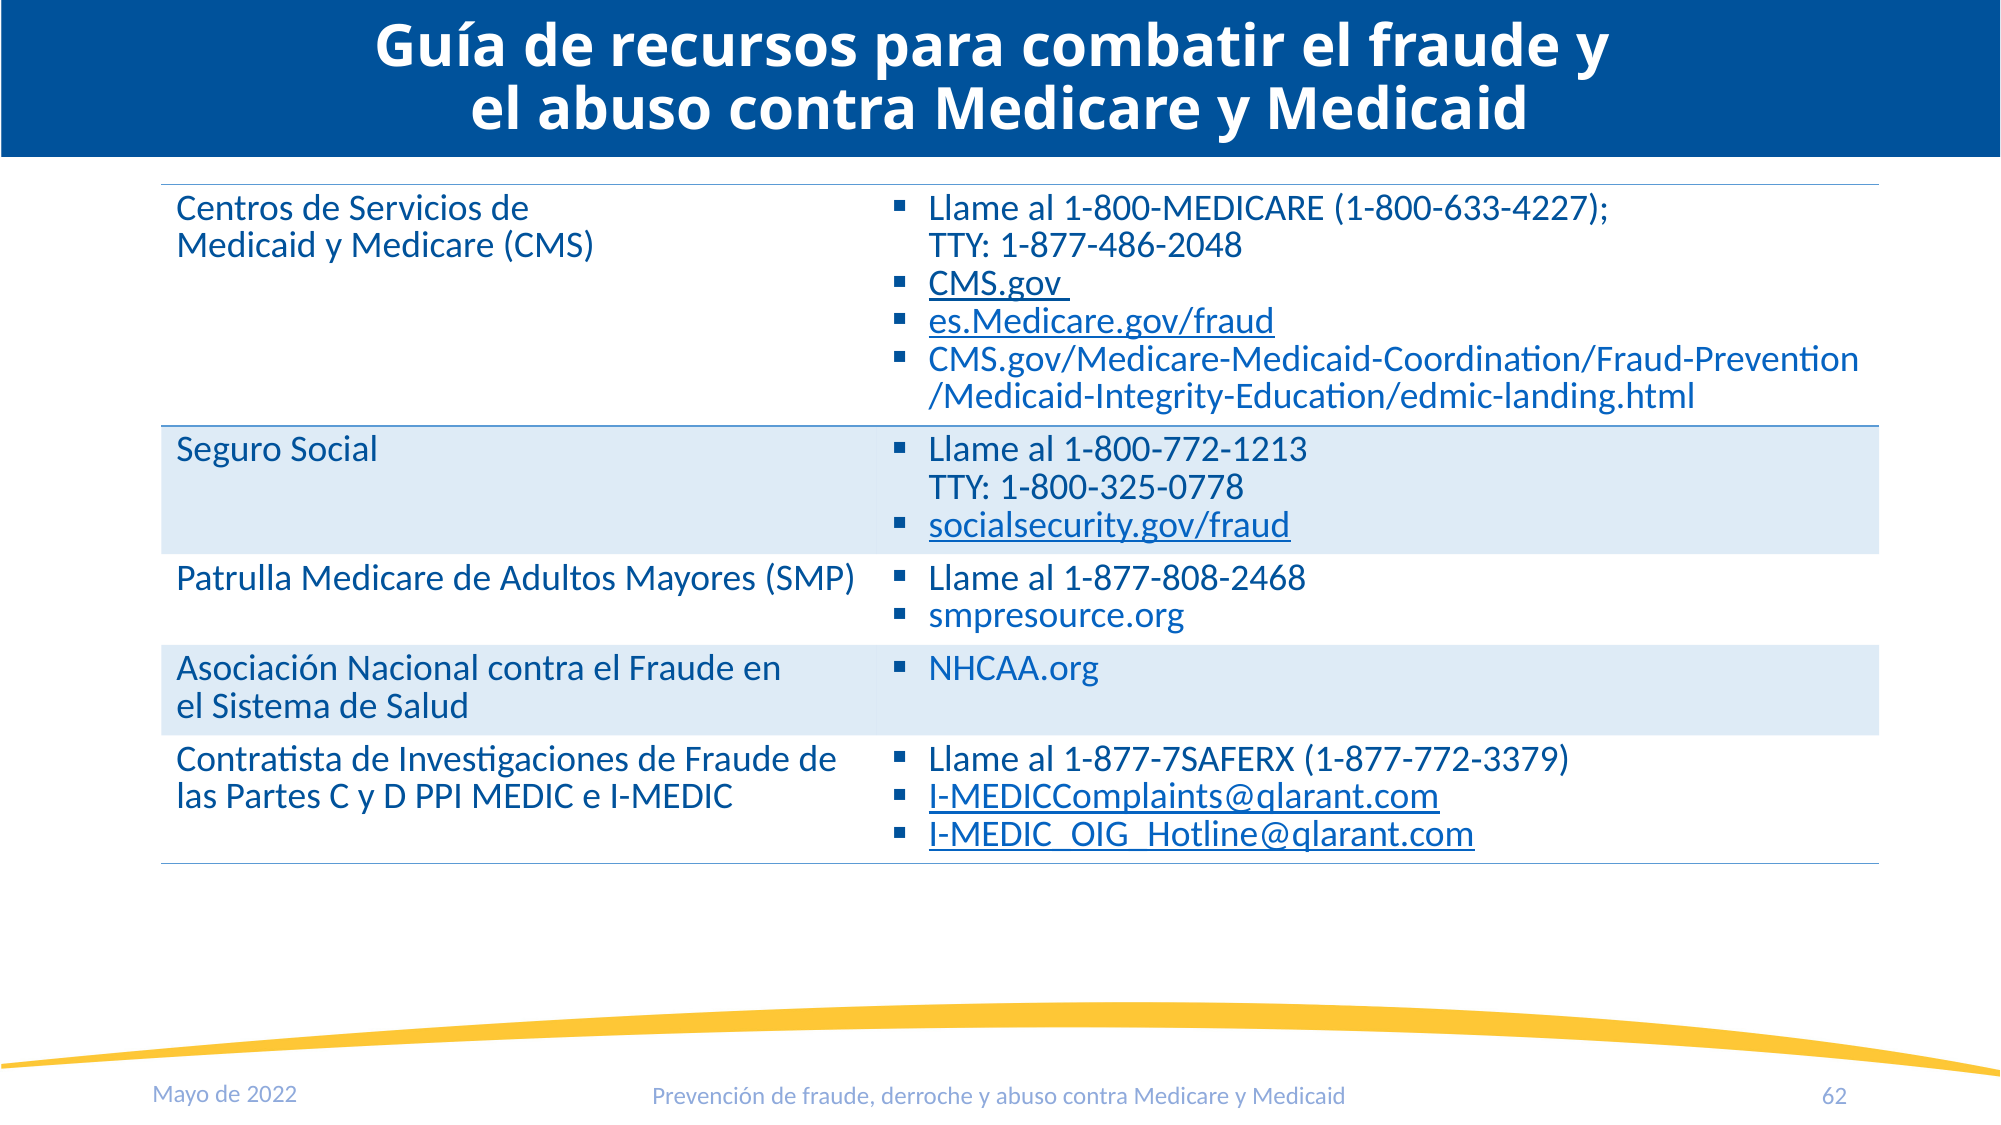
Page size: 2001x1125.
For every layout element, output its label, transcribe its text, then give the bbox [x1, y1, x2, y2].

table_cell Patrulla Medicare de Adultos Mayores (SMP) [161, 554, 876, 645]
table_cell Contratista de Investigaciones de Fraude de las Partes C y D PPI MEDIC e I-MEDIC [161, 735, 876, 863]
table_cell Llame al 1-877-808-2468 smpresource.org [876, 554, 1879, 645]
table_cell NHCAA.org [876, 645, 1879, 735]
table_cell Seguro Social [161, 427, 876, 554]
text_box Prevención de fraude, derroche y abuso contra Medicare y Medicaid [0, 1064, 2000, 1125]
table_cell Asociación Nacional contra el Fraude en el Sistema de Salud [161, 645, 876, 735]
table_header Llame al 1-800-MEDICARE (1-800-633-4227); TTY: 1-877-486-2048 CMS.gov es.Medicare.gov/fraud CMS.gov/Medicare-Medicaid-Coordination/Fraud-Prevention/Medicaid-Integrity-Education/edmic-landing.html [876, 185, 1879, 425]
title Guía de recursos para combatir el fraude y el abuso contra Medicare y Medicaid [0, 2, 2000, 156]
picture [0, 0, 2001, 1125]
table_header Centros de Servicios de Medicaid y Medicare (CMS) [161, 185, 876, 425]
table_cell Llame al 1-877-7SAFERX (1-877-772‑3379) I-MEDICComplaints@qlarant.com I-MEDIC_OIG_Hotline@qlarant.com [876, 735, 1879, 863]
table_cell Llame al 1‑800‑772‑1213 TTY: 1‑800‑325‑0778 socialsecurity.gov/fraud [876, 427, 1879, 554]
